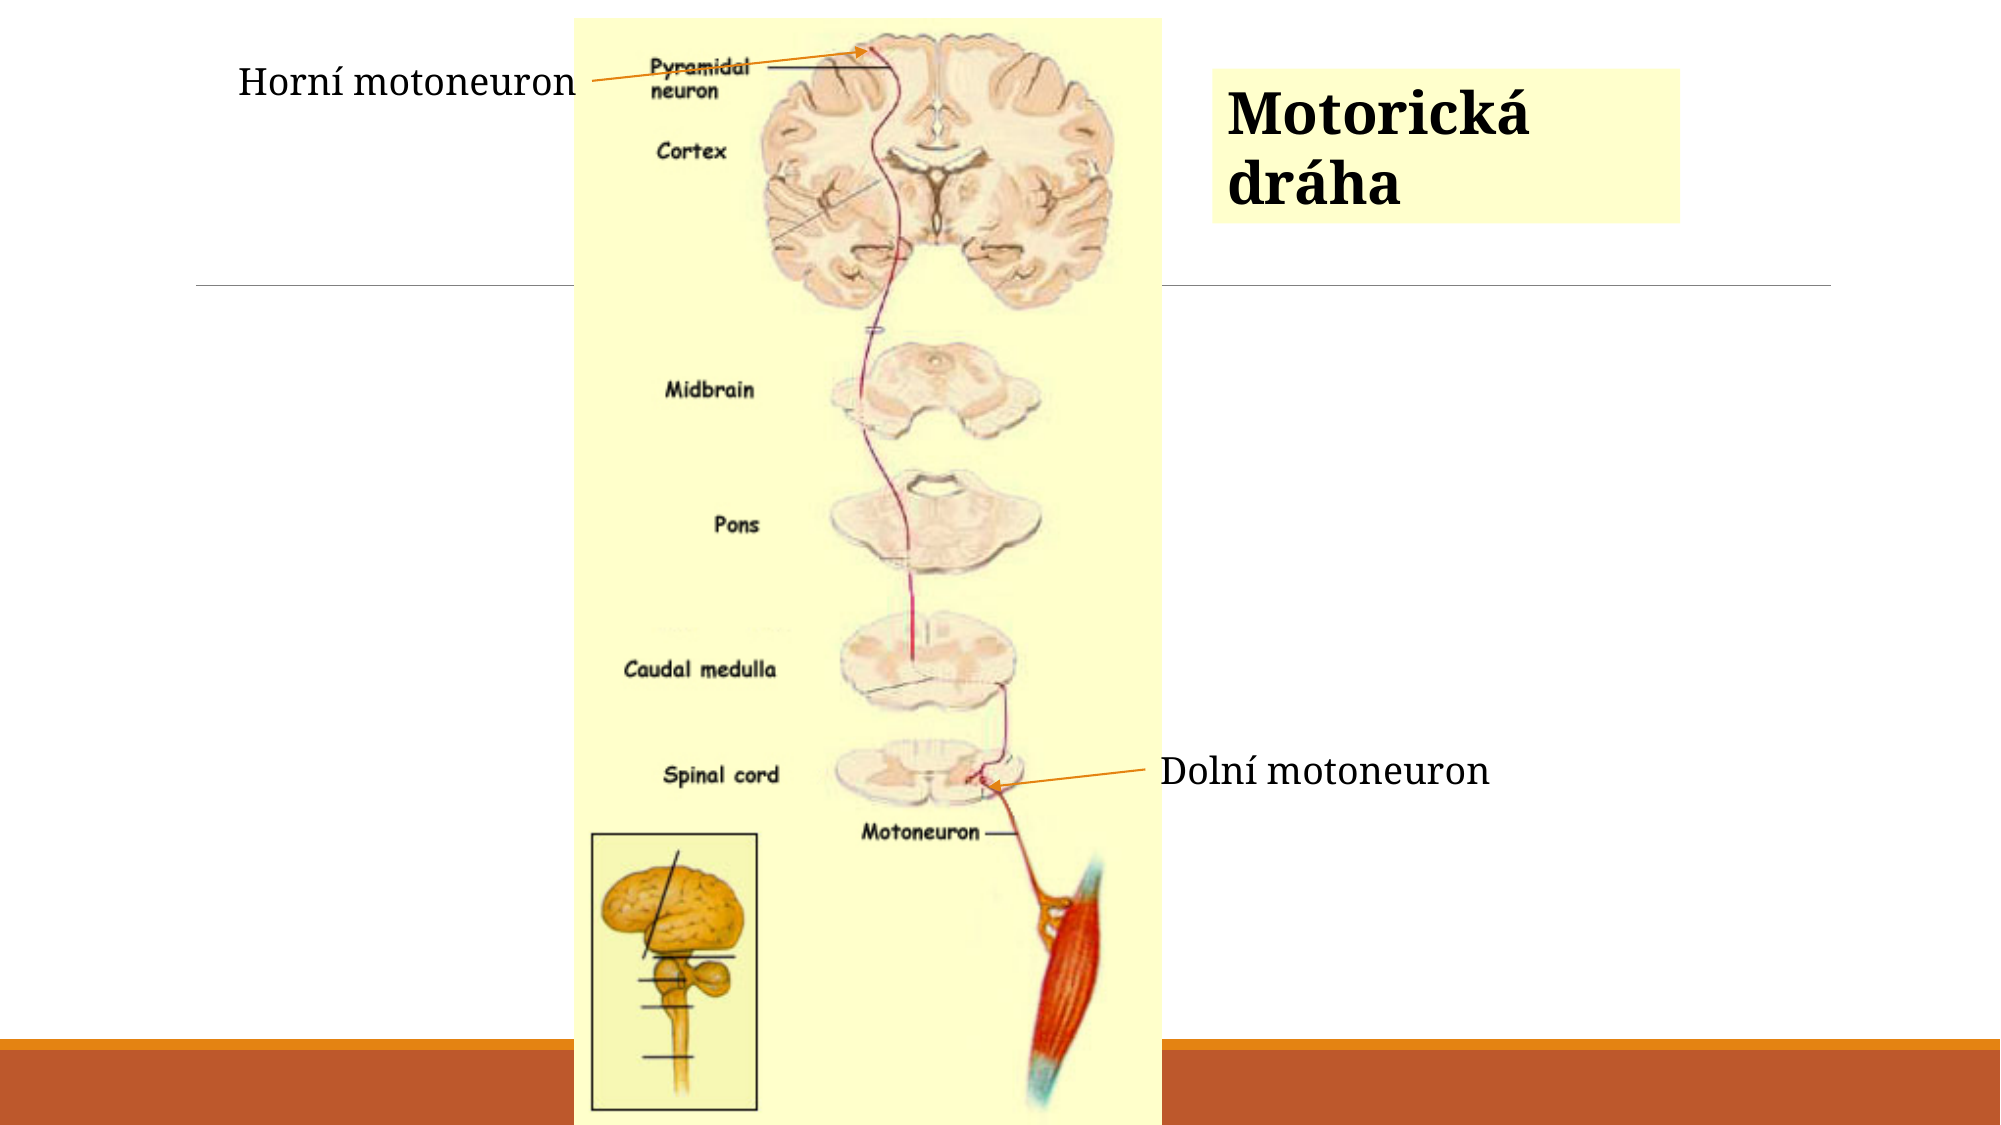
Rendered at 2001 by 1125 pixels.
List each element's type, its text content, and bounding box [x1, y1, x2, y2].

text_box Motorická dráha [1212, 68, 1681, 224]
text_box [563, 50, 869, 82]
text_box Horní motoneuron [223, 50, 571, 111]
text_box Dolní motoneuron [1170, 739, 1506, 800]
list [574, 17, 1162, 1125]
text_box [987, 769, 1173, 788]
